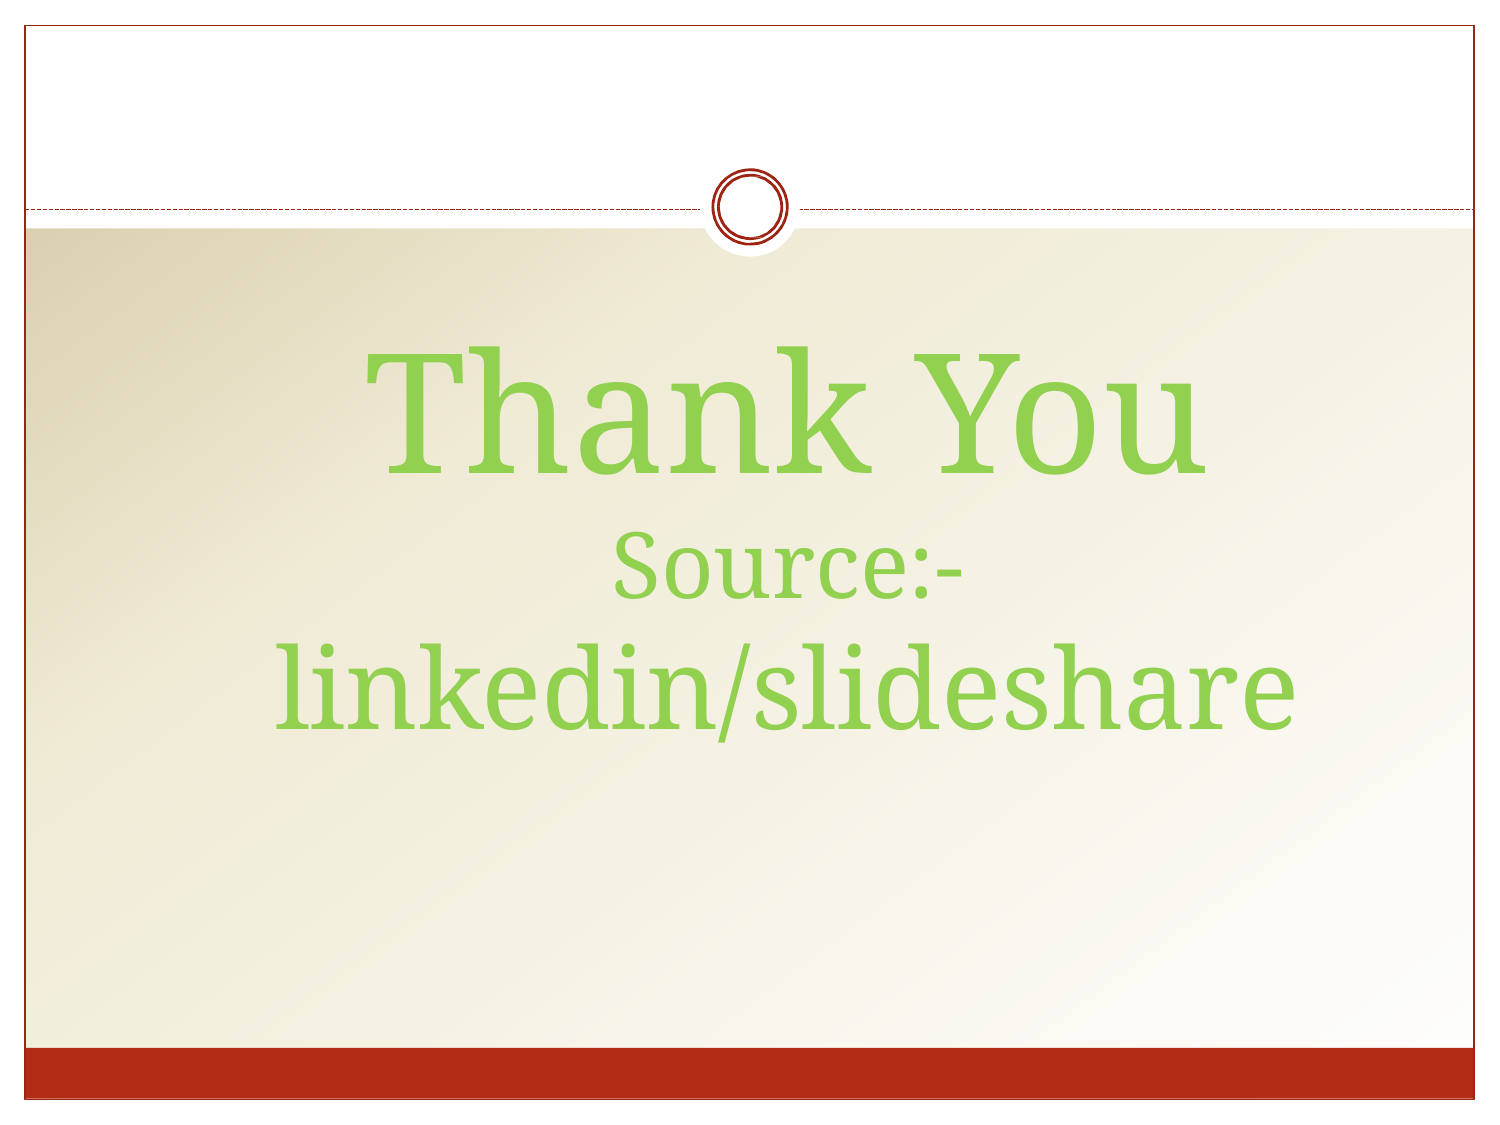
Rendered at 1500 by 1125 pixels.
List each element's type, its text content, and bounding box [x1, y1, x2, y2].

title Thank You Source:- linkedin/slideshare [174, 275, 1400, 752]
picture [26, 229, 1473, 1047]
